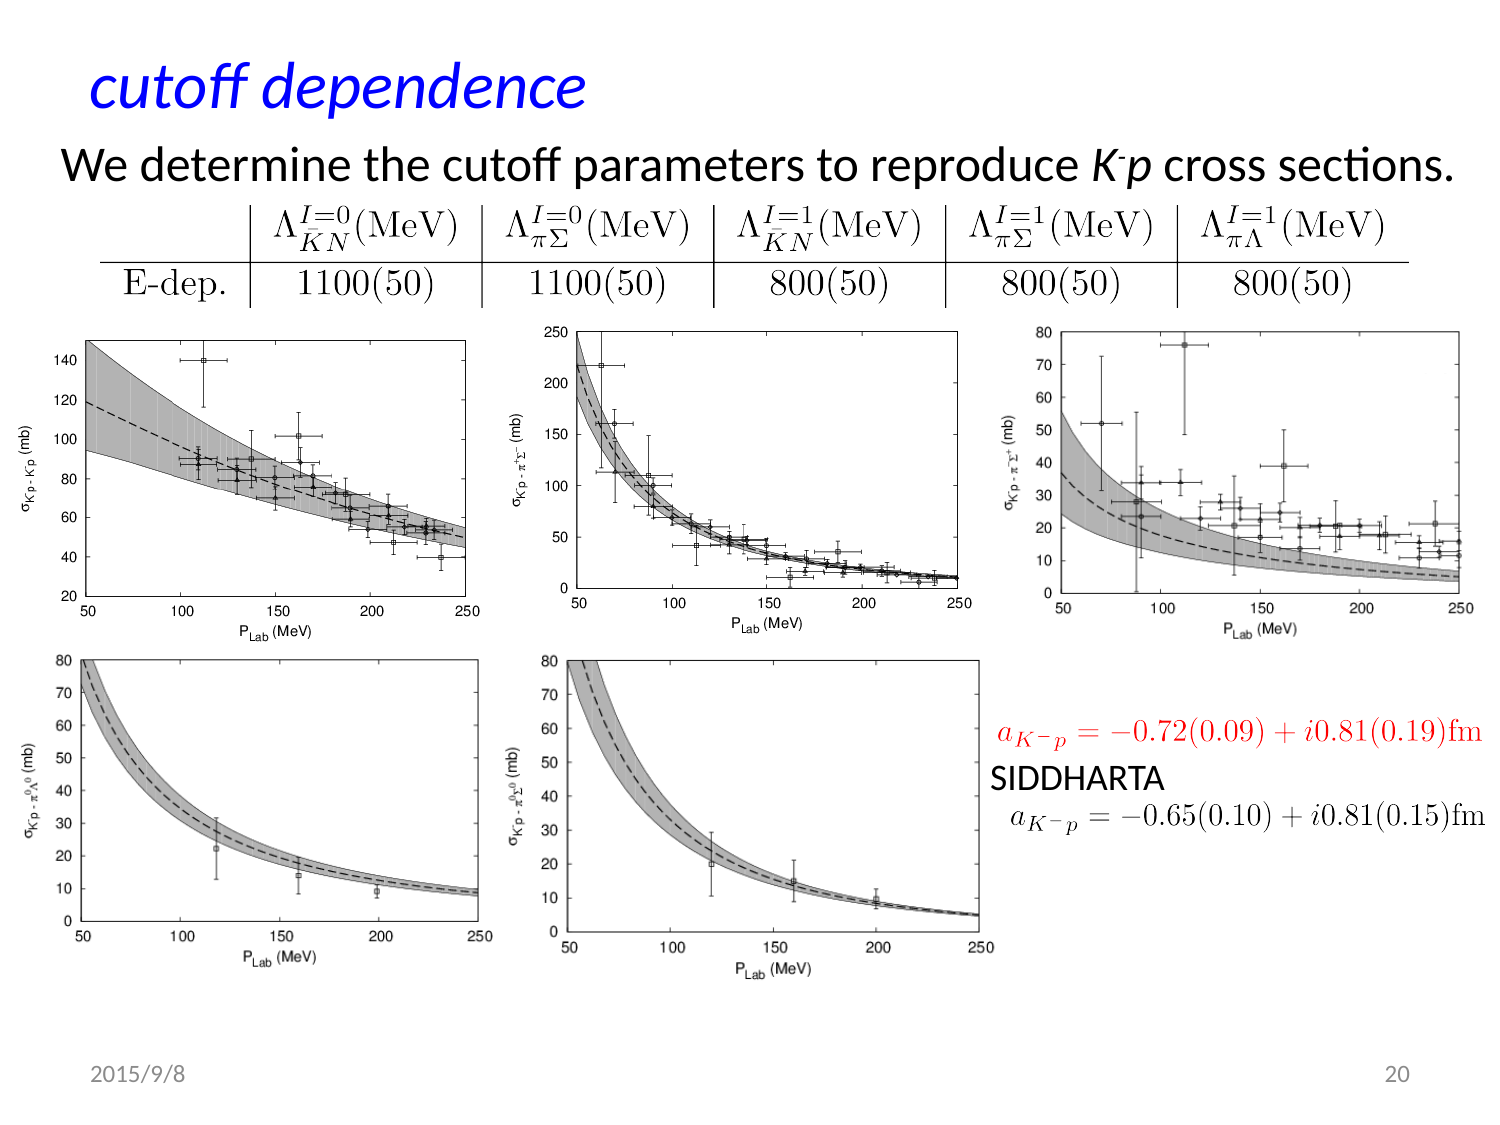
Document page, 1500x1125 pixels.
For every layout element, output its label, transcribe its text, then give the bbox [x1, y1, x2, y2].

title cutoff dependence [74, 12, 809, 123]
picture [1011, 801, 1486, 835]
picture [100, 205, 1410, 308]
text_box SIDDHARTA [1013, 760, 1180, 799]
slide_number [75, 1042, 425, 1103]
text_box We determine the cutoff parameters to reproduce K-p cross sections. [45, 123, 1500, 199]
picture [14, 314, 1486, 997]
slide_number 20 [1074, 1042, 1425, 1103]
